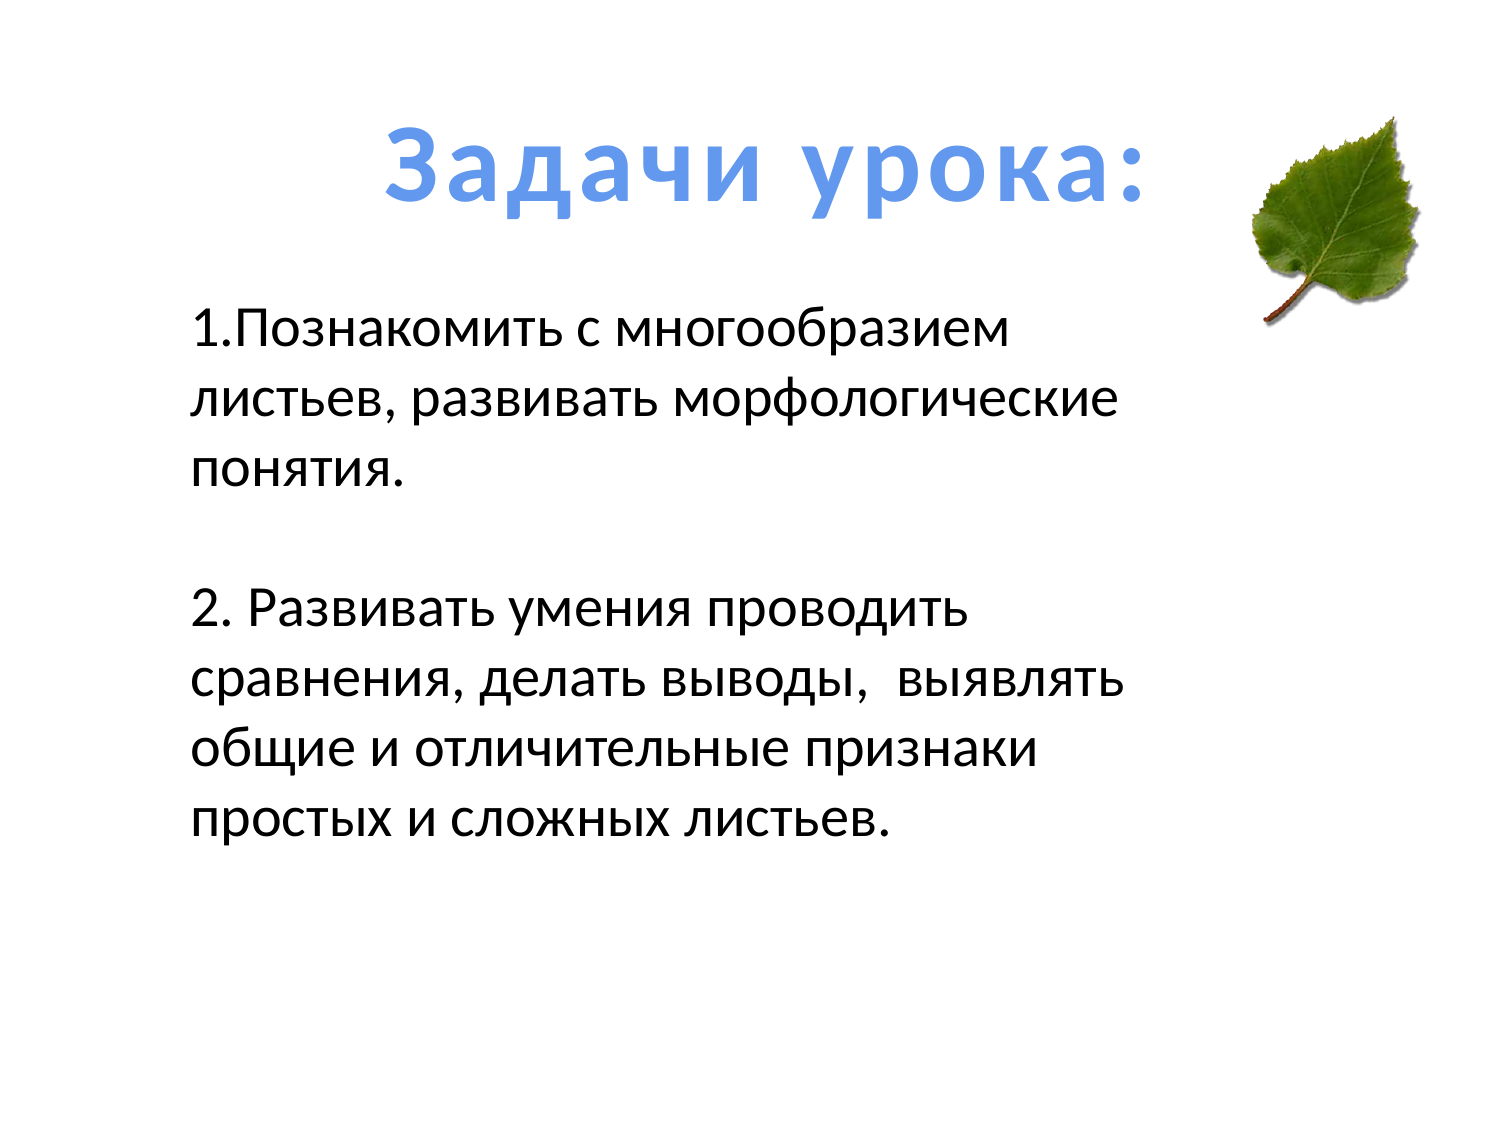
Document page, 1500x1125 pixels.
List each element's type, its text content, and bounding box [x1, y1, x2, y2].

picture [1230, 105, 1430, 337]
text_box 1.Познакомить с многообразием листьев, развивать морфологические понятия. 2. Развивать умения проводить сравнения, делать выводы, выявлять общие и отличительные признаки простых и сложных листьев. [175, 281, 1243, 856]
text_box Задачи урока: [369, 81, 1164, 232]
